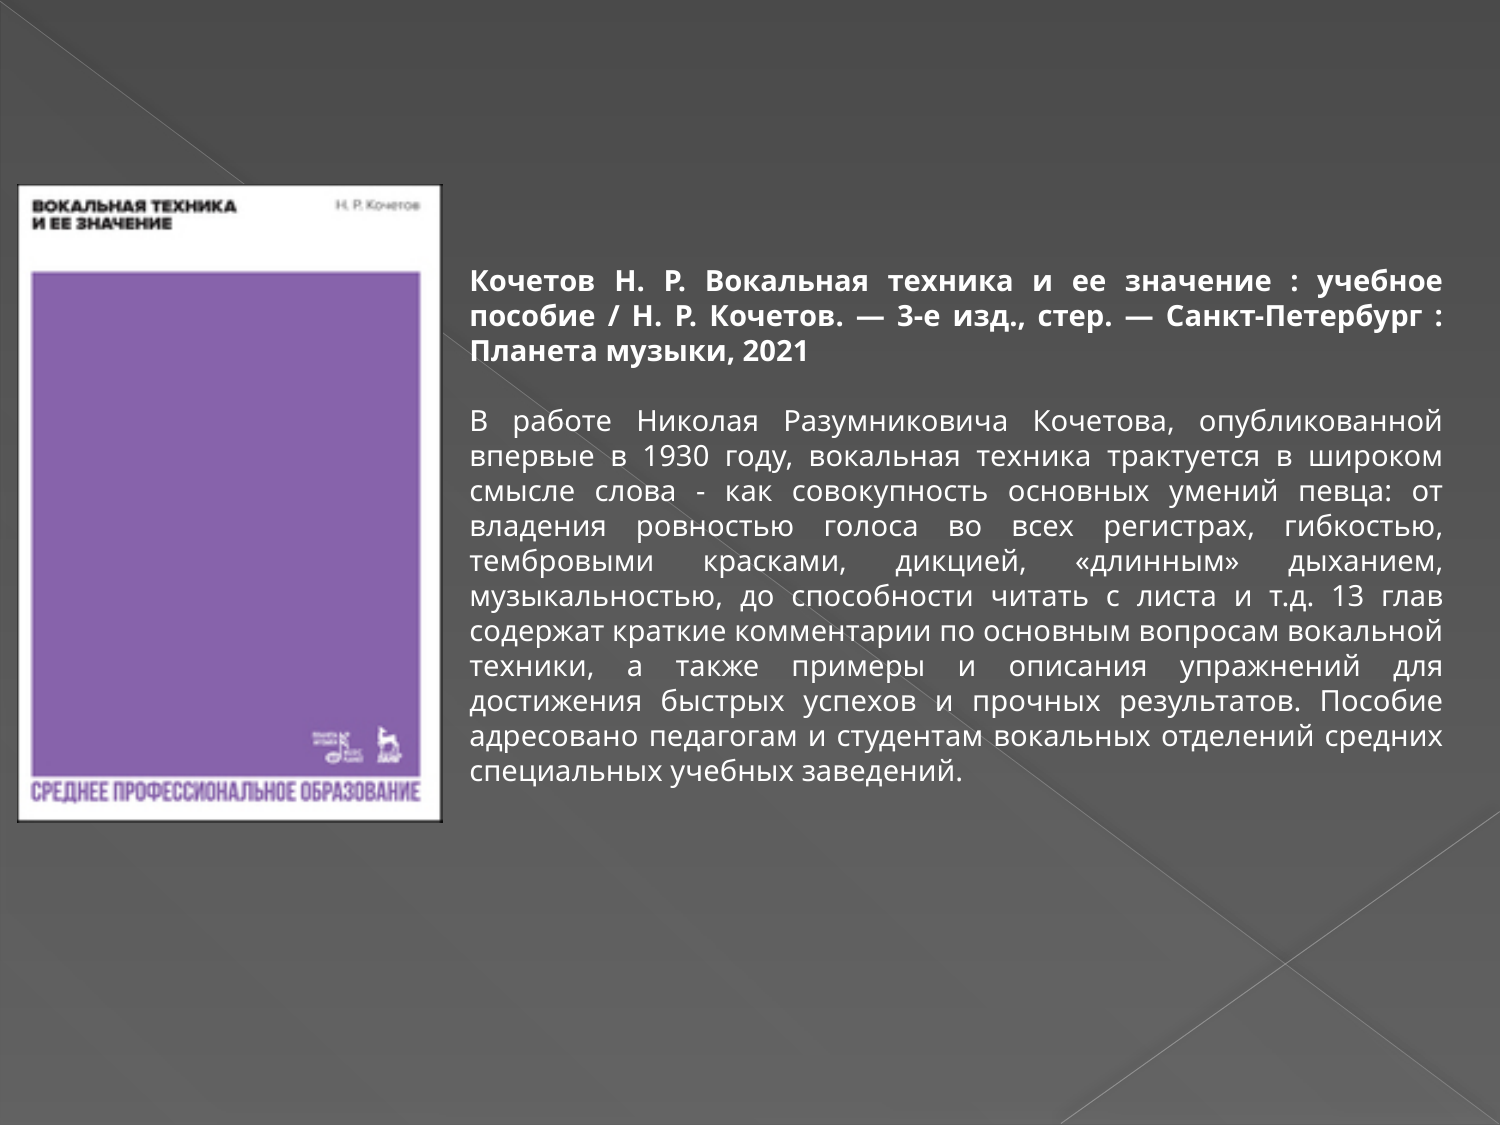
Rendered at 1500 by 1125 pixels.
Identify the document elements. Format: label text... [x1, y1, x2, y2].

text_box Кочетов Н. Р. Вокальная техника и ее значение : учебное пособие / Н. Р. Кочетов. — 3-е изд., стер. — Санкт-Петербург : Планета музыки, 2021 В работе Николая Разумниковича Кочетова, опубликованной впервые в 1930 году, вокальная техника трактуется в широком смысле слова - как совокупность основных умений певца: от владения ровностью голоса во всех регистрах, гибкостью, тембровыми красками, дикцией, «длинным» дыханием, музыкальностью, до способности читать с листа и т.д. 13 глав содержат краткие комментарии по основным вопросам вокальной техники, а также примеры и описания упражнений для достижения быстрых успехов и прочных результатов. Пособие адресовано педагогам и студентам вокальных отделений средних специальных учебных заведений. [454, 255, 1459, 795]
picture [17, 184, 444, 823]
